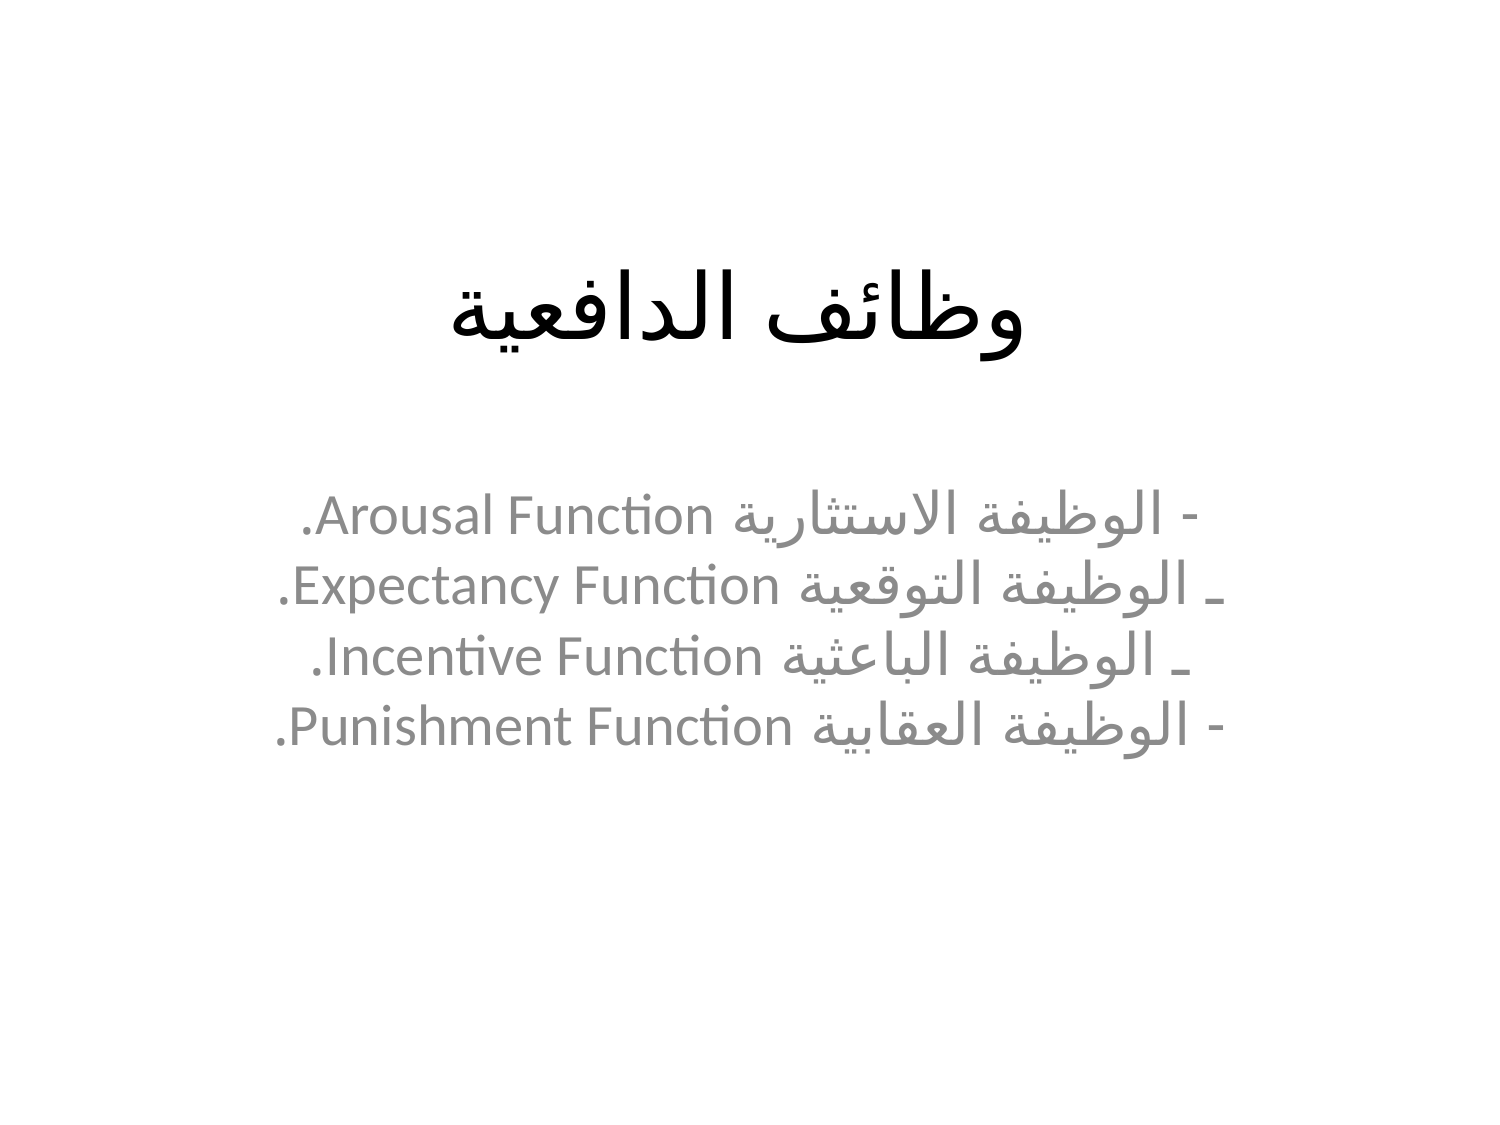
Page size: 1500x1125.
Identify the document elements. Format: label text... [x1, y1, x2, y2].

title وظائف الدافعية [112, 208, 1365, 398]
subtitle - الوظيفة الاستثارية Arousal Function. ـ الوظيفة التوقعية Expectancy Function. ـ الوظيفة الباعثية Incentive Function. - الوظيفة العقابية Punishment Function. [225, 468, 1275, 925]
